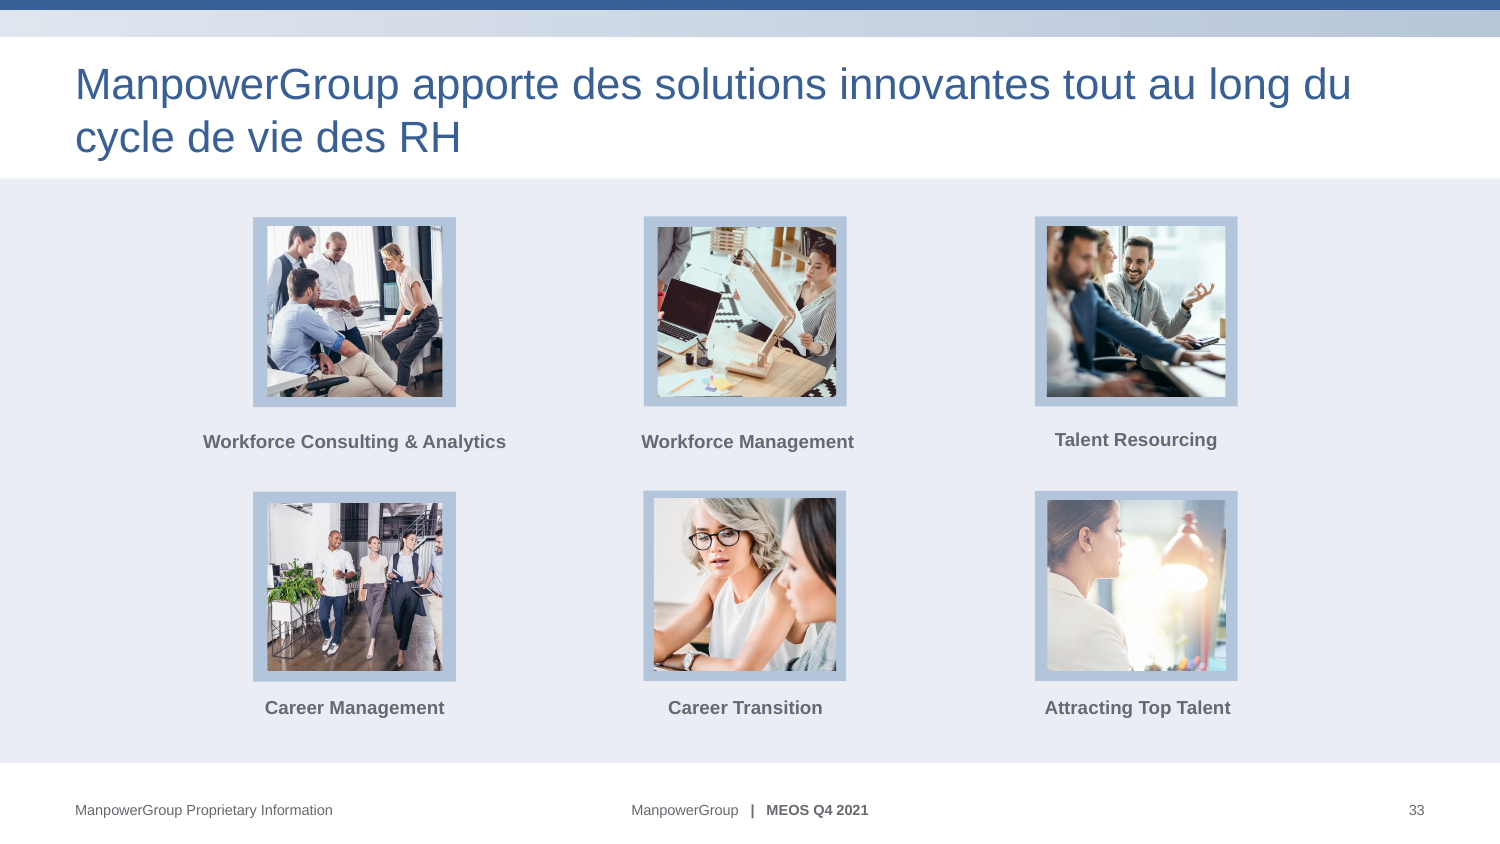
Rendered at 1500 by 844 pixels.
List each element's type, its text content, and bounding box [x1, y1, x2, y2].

picture [1047, 500, 1227, 671]
text_box [251, 489, 458, 684]
text_box Workforce Consulting & Analytics [203, 422, 507, 453]
text_box Talent Resourcing [1034, 420, 1238, 451]
text_box [1033, 214, 1240, 409]
text_box [0, 176, 1500, 765]
text_box [642, 214, 849, 408]
picture [267, 226, 443, 397]
picture [1046, 226, 1226, 397]
text_box Career Transition [627, 695, 864, 719]
text_box Career Management [204, 696, 505, 719]
picture [267, 503, 443, 671]
picture [653, 498, 837, 671]
title ManpowerGroup apporte des solutions innovantes tout au long du cycle de vie des RH [75, 67, 1425, 150]
text_box [251, 215, 458, 409]
text_box [1033, 489, 1240, 683]
text_box Workforce Management [595, 422, 900, 453]
text_box [641, 489, 848, 683]
picture [657, 226, 837, 398]
text_box Attracting Top Talent [1008, 695, 1267, 719]
